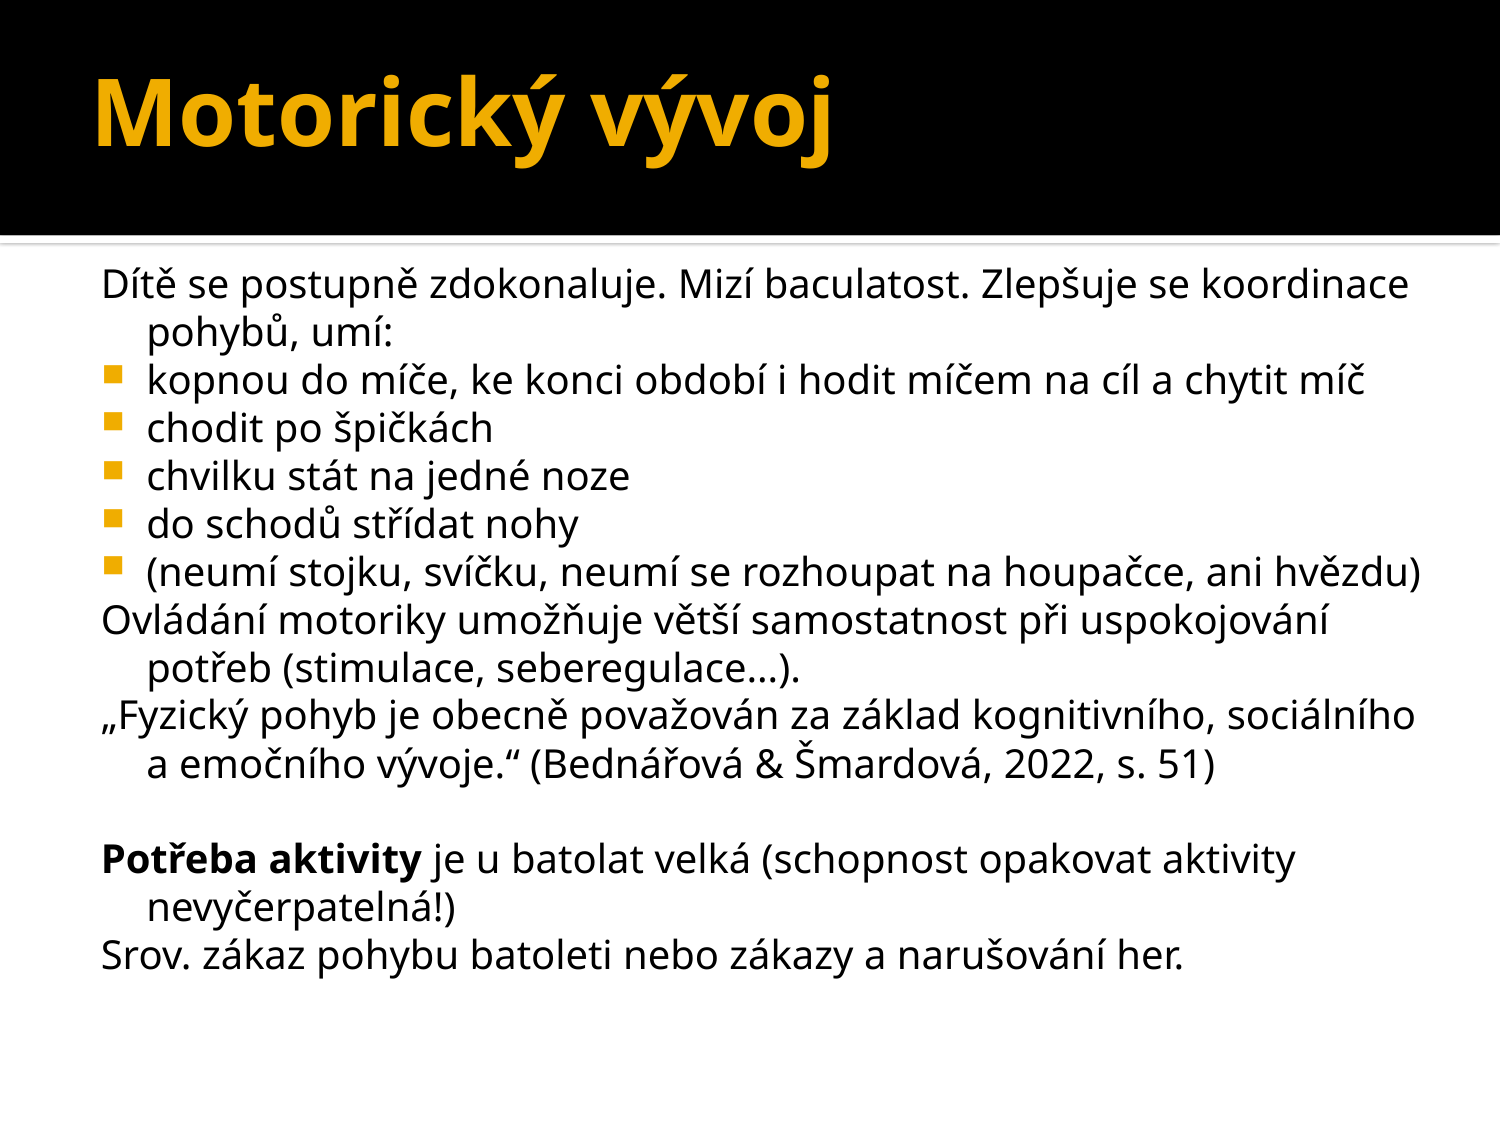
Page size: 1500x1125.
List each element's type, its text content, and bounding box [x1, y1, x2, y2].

title Motorický vývoj [75, 45, 1425, 173]
list Dítě se postupně zdokonaluje. Mizí baculatost. Zlepšuje se koordinace pohybů, umí: kopnou do míče, ke konci období i hodit míčem na cíl a chytit míč chodit po špičkách chvilku stát na jedné noze do schodů střídat nohy (neumí stojku, svíčku, neumí se rozhoupat na houpačce, ani hvězdu) Ovládání motoriky umožňuje větší samostatnost při uspokojování potřeb (stimulace, seberegulace…). „Fyzický pohyb je obecně považován za základ kognitivního, sociálního a emočního vývoje.“ (Bednářová & Šmardová, 2022, s. 51) Potřeba aktivity je u batolat velká (schopnost opakovat aktivity nevyčerpatelná!) Srov. zákaz pohybu batoleti nebo zákazy a narušování her. [75, 243, 1459, 1094]
